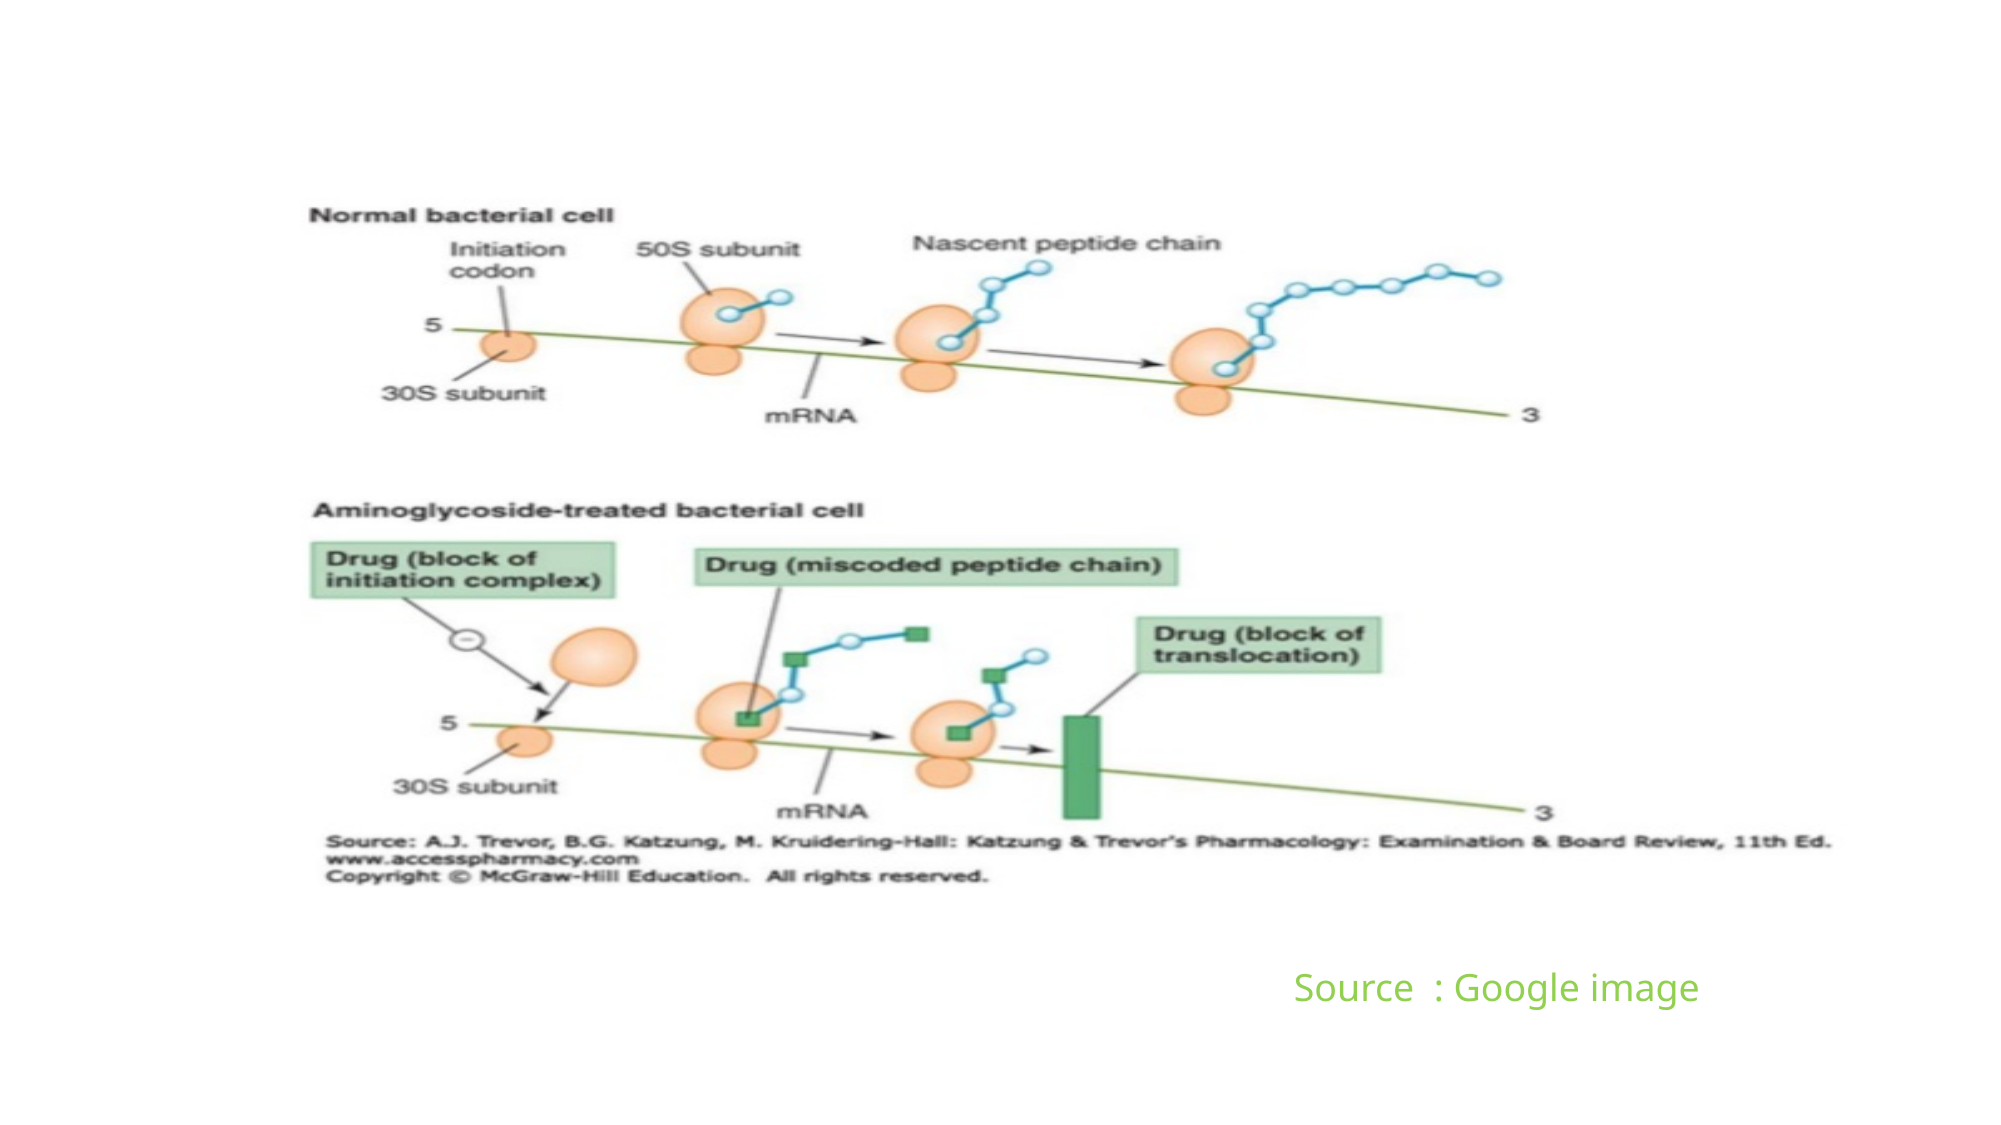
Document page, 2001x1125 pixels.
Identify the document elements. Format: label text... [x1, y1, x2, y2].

text_box Source : Google image [1279, 956, 1725, 1016]
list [262, 173, 1861, 923]
